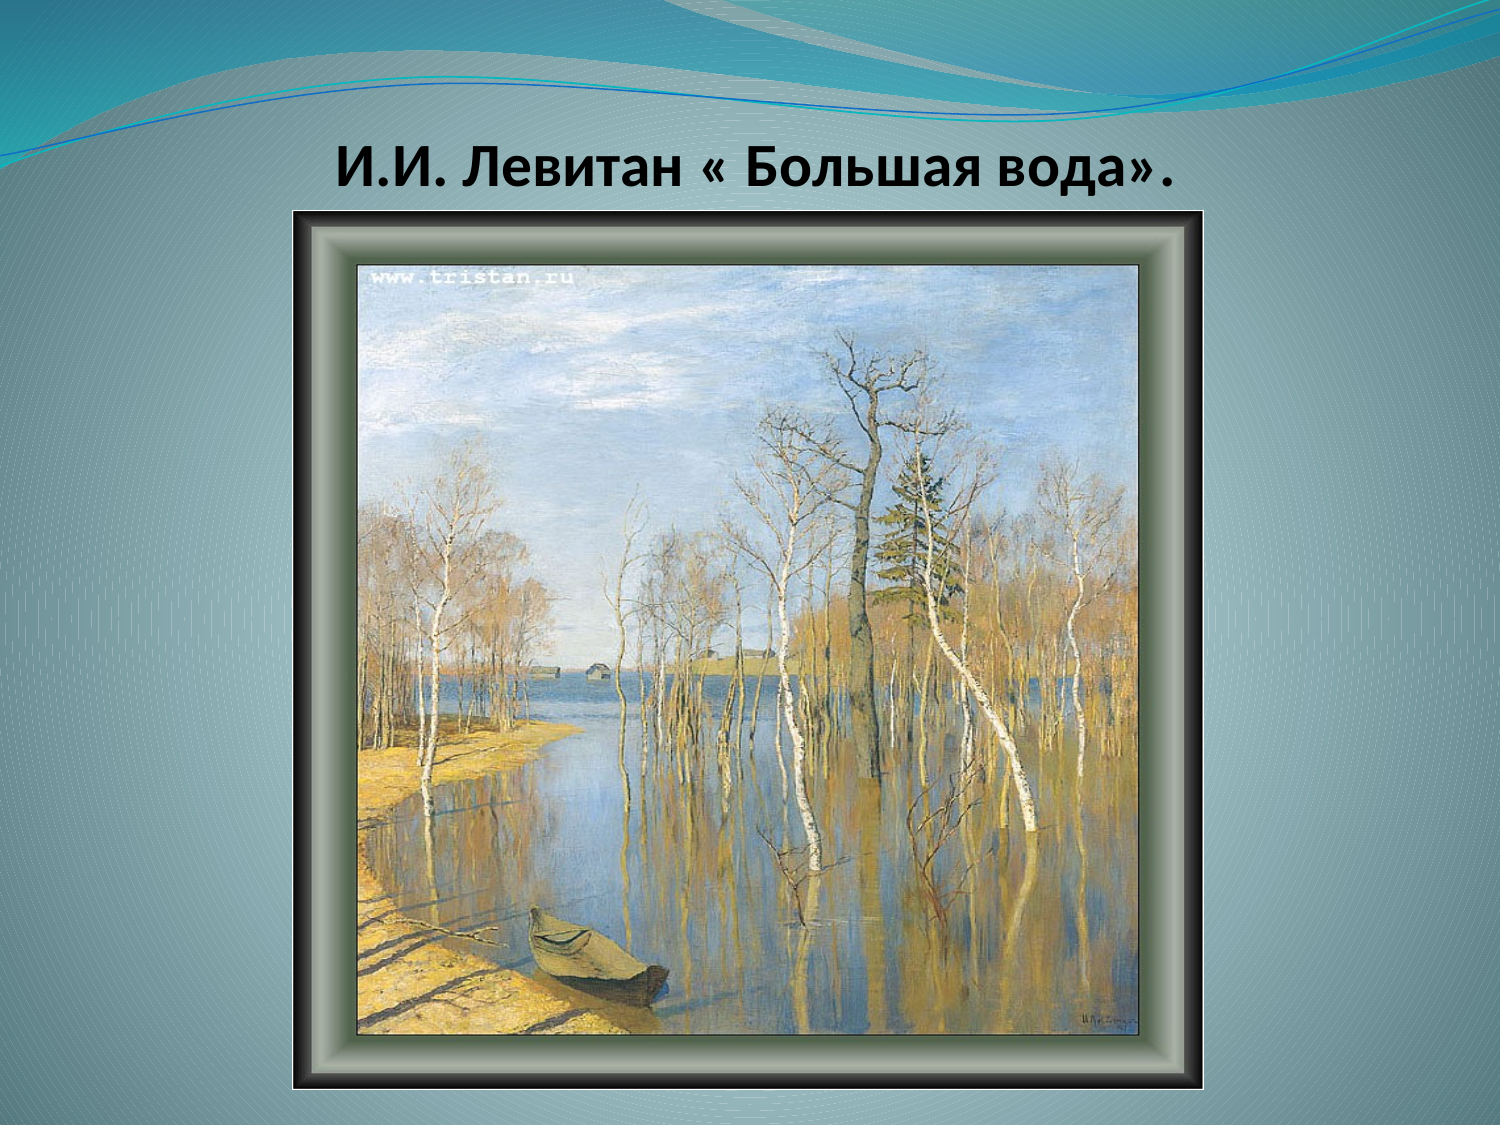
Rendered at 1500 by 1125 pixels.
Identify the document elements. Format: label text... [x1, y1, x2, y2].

picture [292, 210, 1204, 1091]
title И.И. Левитан « Большая вода». [75, 115, 1438, 200]
